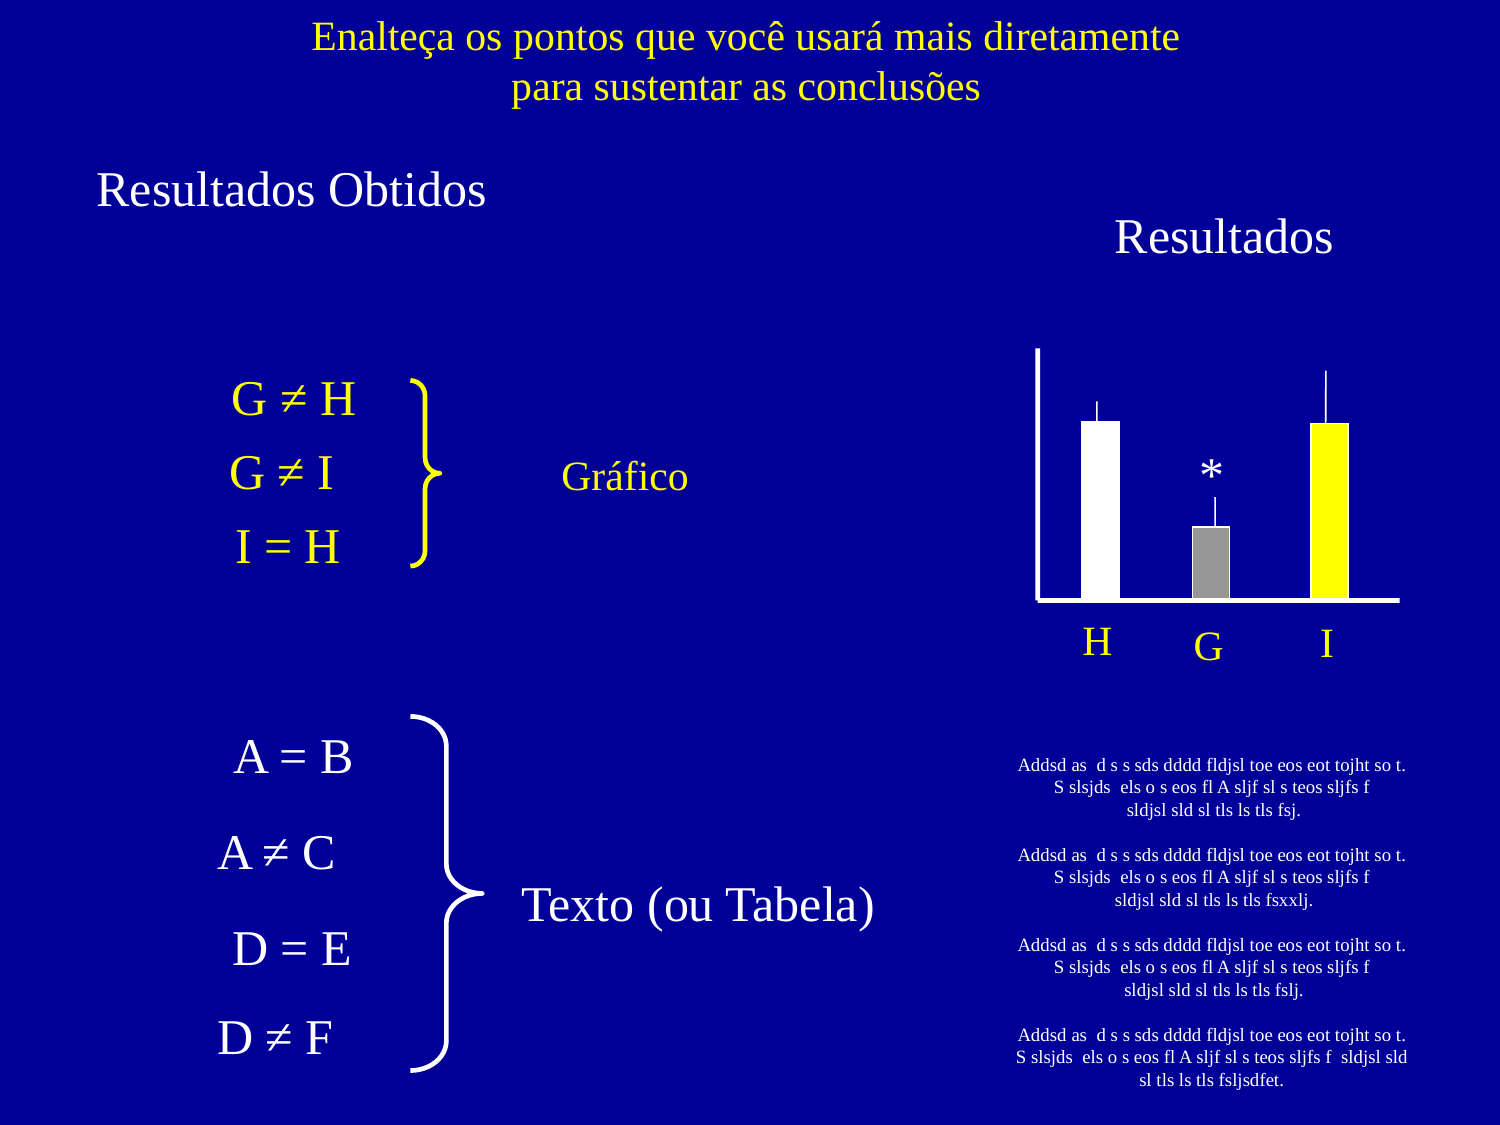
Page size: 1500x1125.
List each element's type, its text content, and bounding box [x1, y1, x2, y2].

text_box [527, 242, 1423, 1122]
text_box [99, 148, 485, 1071]
text_box Enalteça os pontos que você usará mais diretamente para sustentar as conclusões [284, 1, 1208, 116]
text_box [536, 195, 1400, 677]
